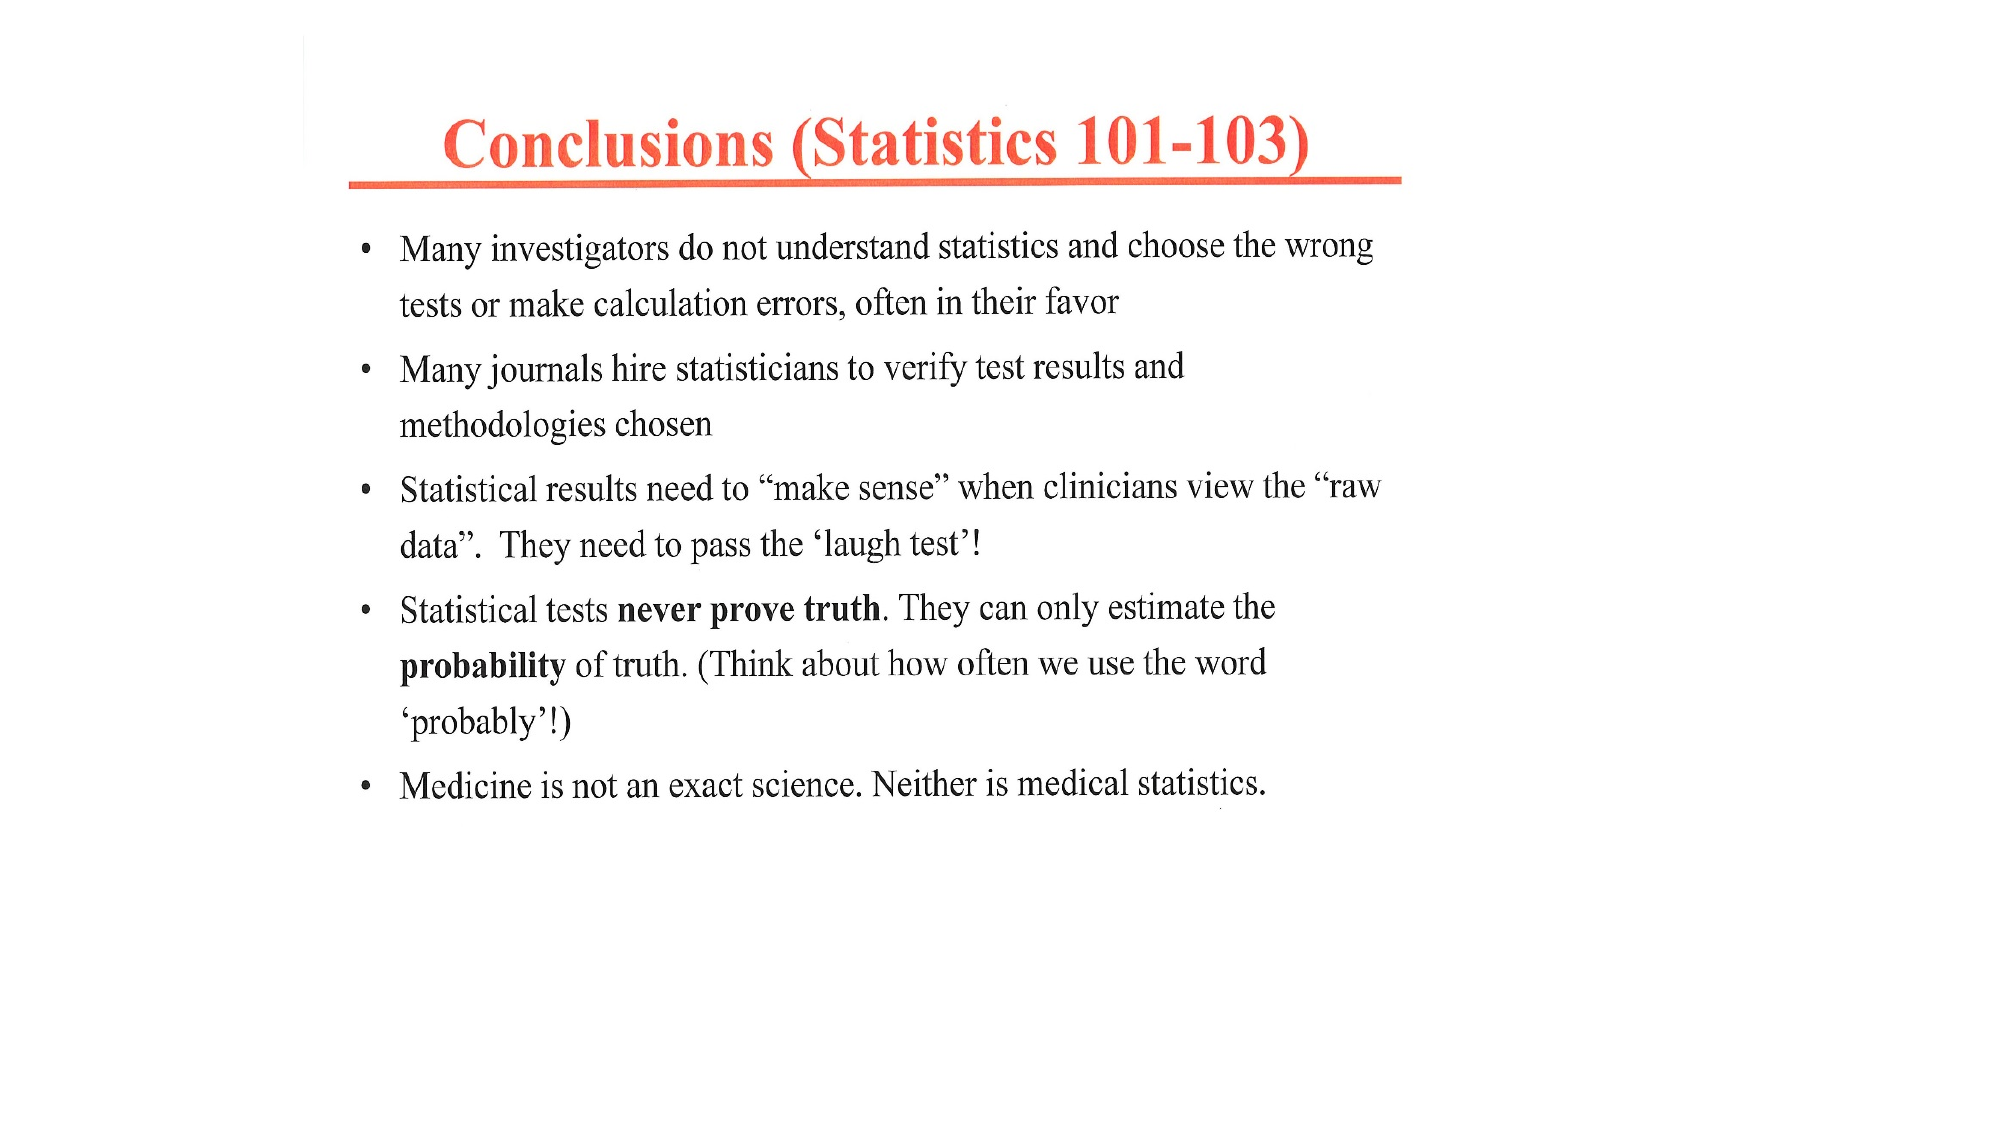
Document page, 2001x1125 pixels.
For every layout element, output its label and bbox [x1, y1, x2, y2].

list [303, 28, 1462, 1014]
